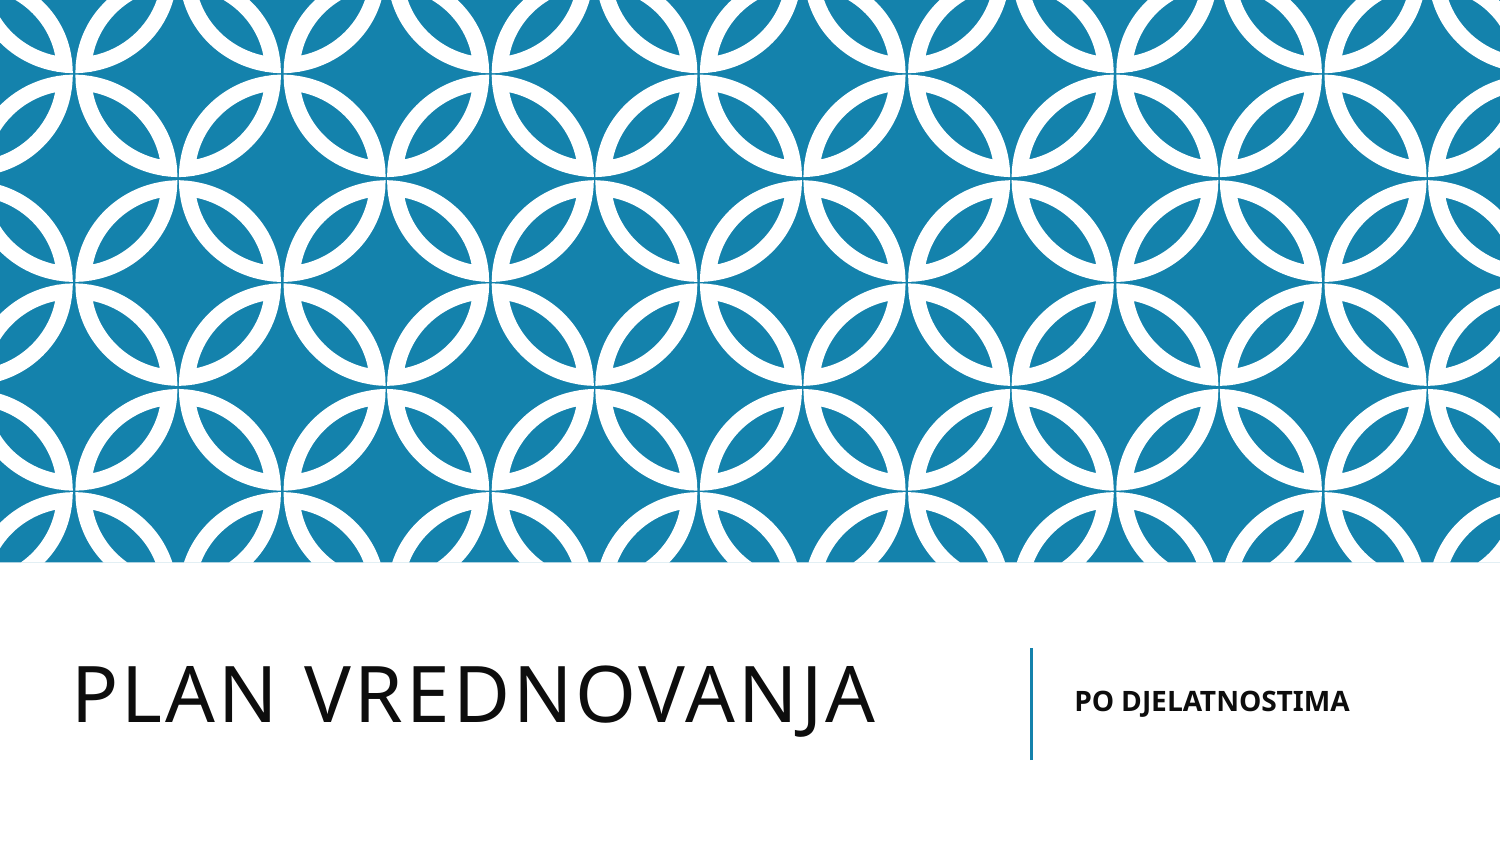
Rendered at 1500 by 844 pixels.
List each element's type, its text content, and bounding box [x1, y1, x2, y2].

subtitle PO DJELATNOSTIMA [1059, 610, 1454, 791]
title Plan vrednovanja [56, 610, 1013, 791]
